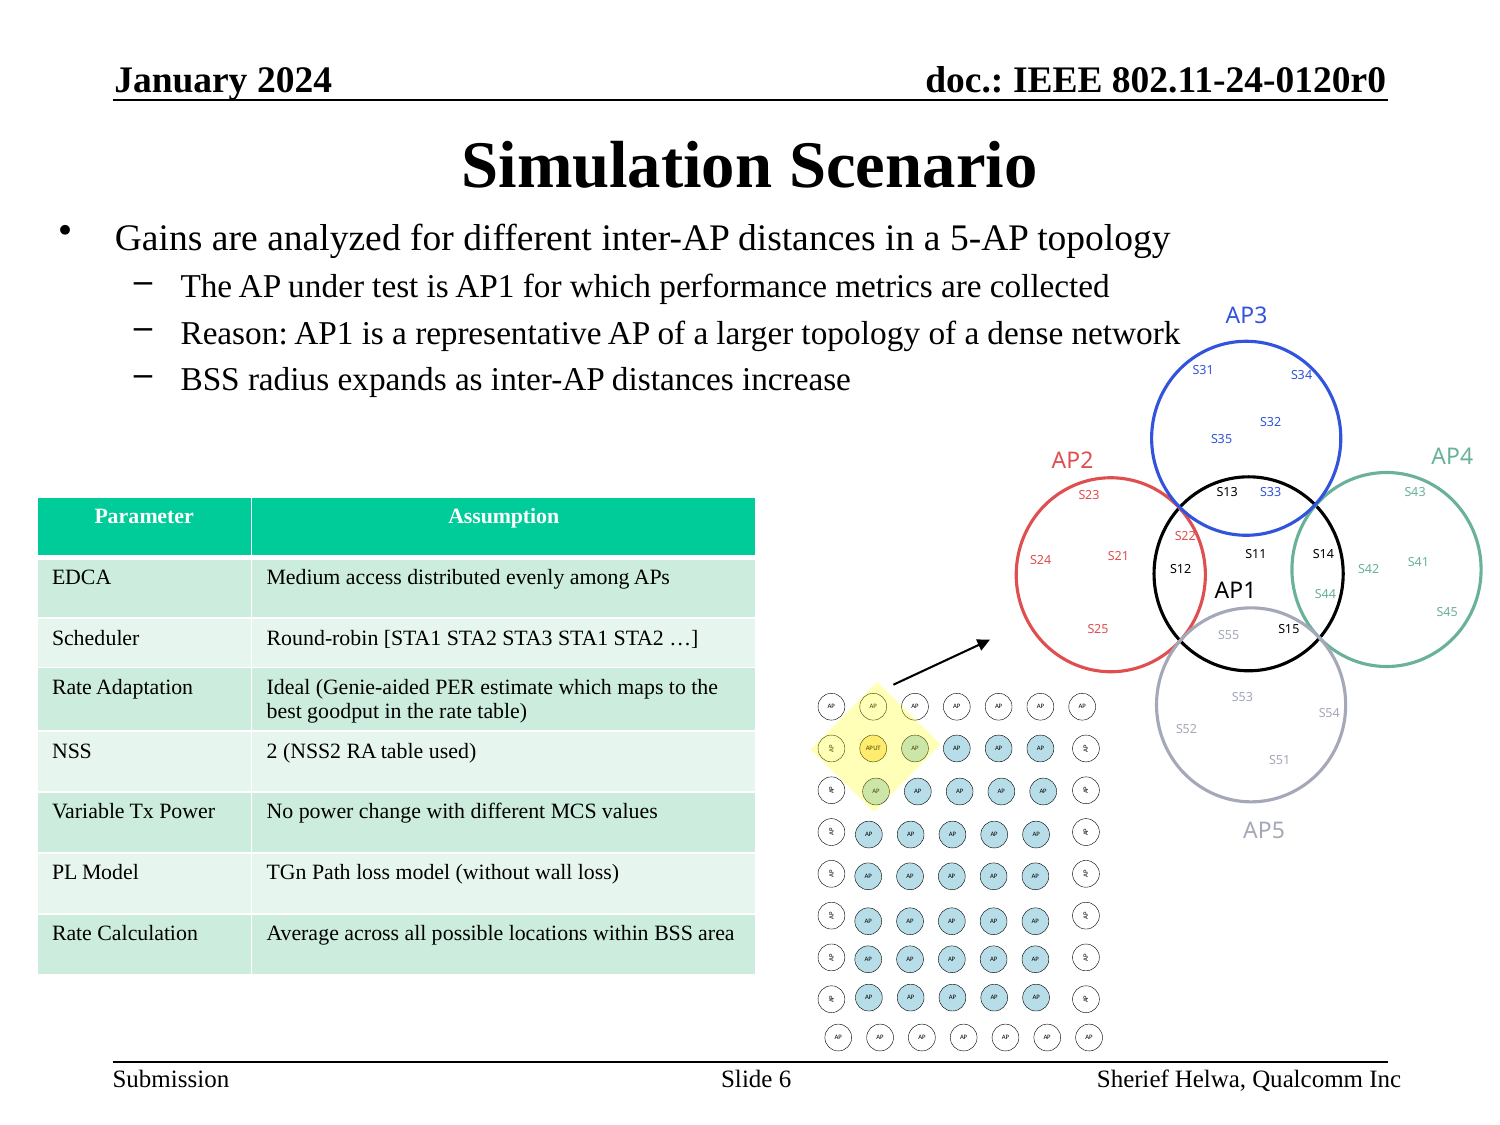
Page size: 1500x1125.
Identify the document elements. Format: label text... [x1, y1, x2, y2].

table_cell PL Model [38, 854, 251, 913]
table_cell Rate Calculation [38, 915, 251, 974]
table_cell Variable Tx Power [38, 793, 251, 852]
title Simulation Scenario [112, 112, 1388, 205]
picture [816, 691, 1104, 1052]
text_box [893, 639, 991, 685]
table_cell 2 (NSS2 RA table used) [252, 732, 755, 791]
table_cell Scheduler [38, 619, 251, 667]
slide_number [114, 54, 335, 101]
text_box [1006, 289, 1482, 862]
table_header Parameter [38, 498, 251, 555]
table_header Assumption [252, 498, 755, 555]
table_cell EDCA [38, 560, 251, 617]
footer Sherief Helwa, Qualcomm Inc [1092, 1061, 1402, 1093]
slide_number Slide 6 [712, 1061, 800, 1093]
table_cell NSS [38, 732, 251, 791]
table_cell Medium access distributed evenly among APs [252, 560, 755, 617]
table_cell TGn Path loss model (without wall loss) [252, 854, 755, 913]
text_box [869, 681, 886, 690]
table_cell Rate Adaptation [38, 668, 251, 730]
table_cell Average across all possible locations within BSS area [252, 915, 755, 974]
table_cell Ideal (Genie-aided PER estimate which maps to the best goodput in the rate table) [252, 668, 755, 730]
table_cell Round-robin [STA1 STA2 STA3 STA1 STA2 …] [252, 619, 755, 667]
text_box Gains are analyzed for different inter-AP distances in a 5-AP topology The AP under test is AP1 for which performance metrics are collected Reason: AP1 is a representative AP of a larger topology of a dense network BSS radius expands as inter-AP distances increase [43, 205, 1469, 603]
table_cell No power change with different MCS values [252, 793, 755, 852]
